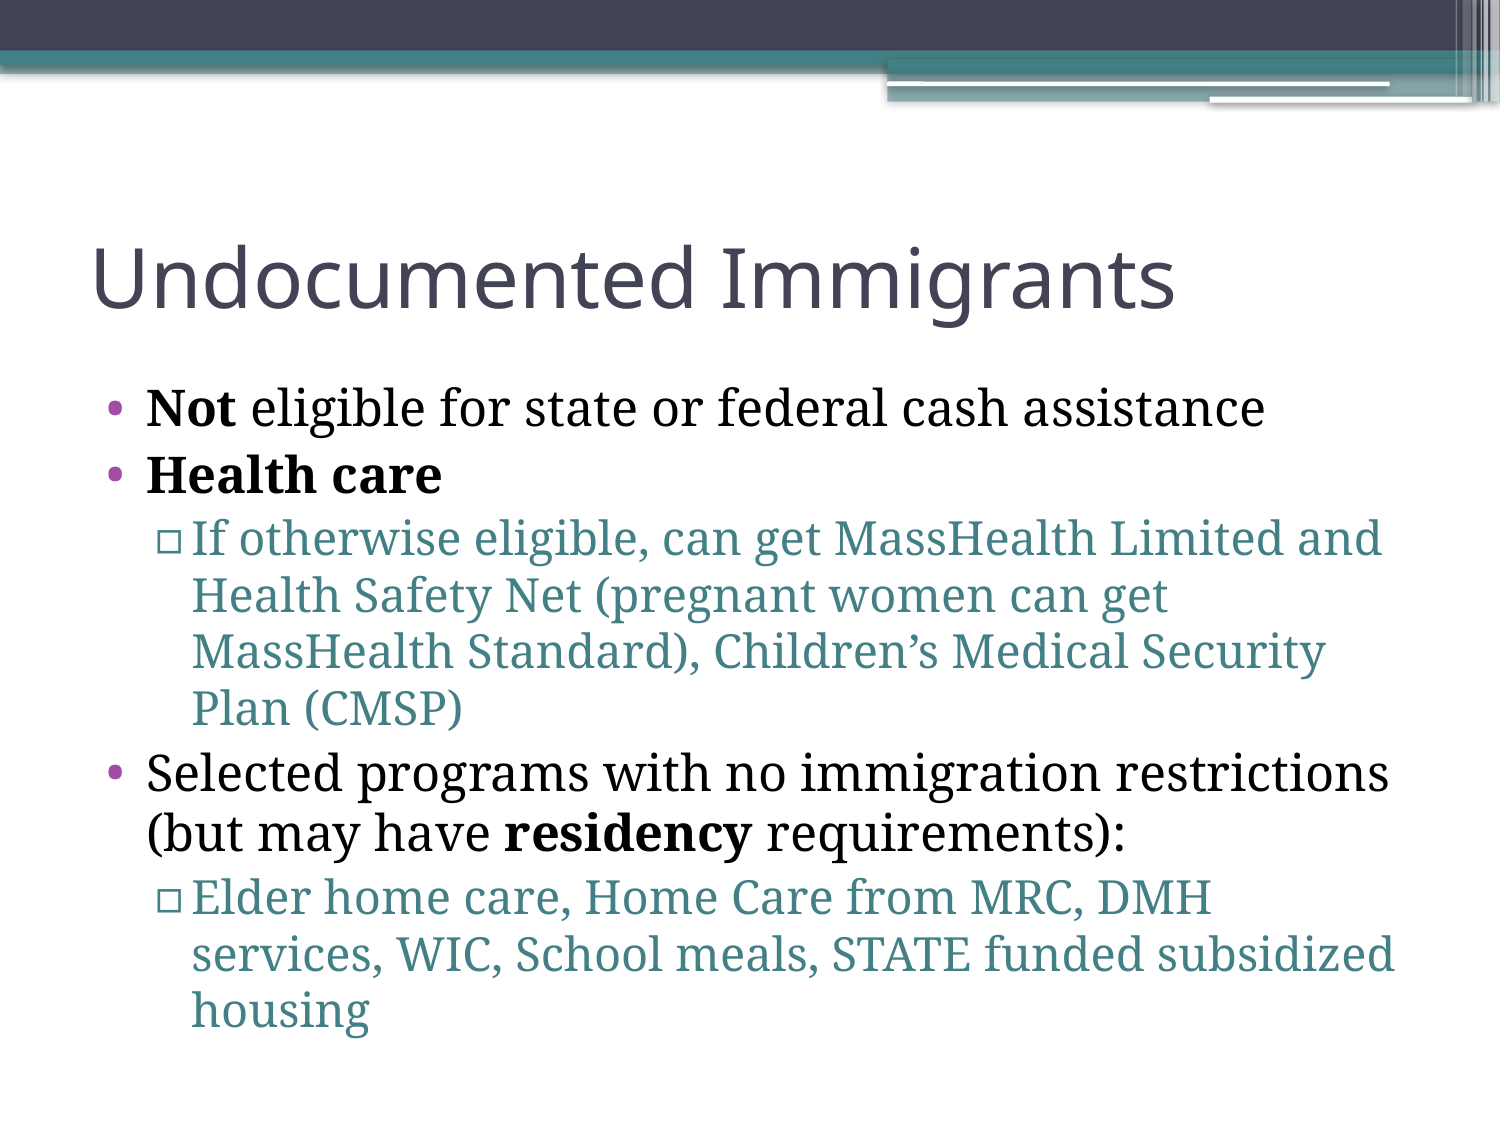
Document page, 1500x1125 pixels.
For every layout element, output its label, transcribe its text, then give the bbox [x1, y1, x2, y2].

list Not eligible for state or federal cash assistance Health care If otherwise eligible, can get MassHealth Limited and Health Safety Net (pregnant women can get MassHealth Standard), Children’s Medical Security Plan (CMSP) Selected programs with no immigration restrictions (but may have residency requirements): Elder home care, Home Care from MRC, DMH services, WIC, School meals, STATE funded subsidized housing [75, 368, 1425, 1079]
title Undocumented Immigrants [75, 187, 1425, 363]
